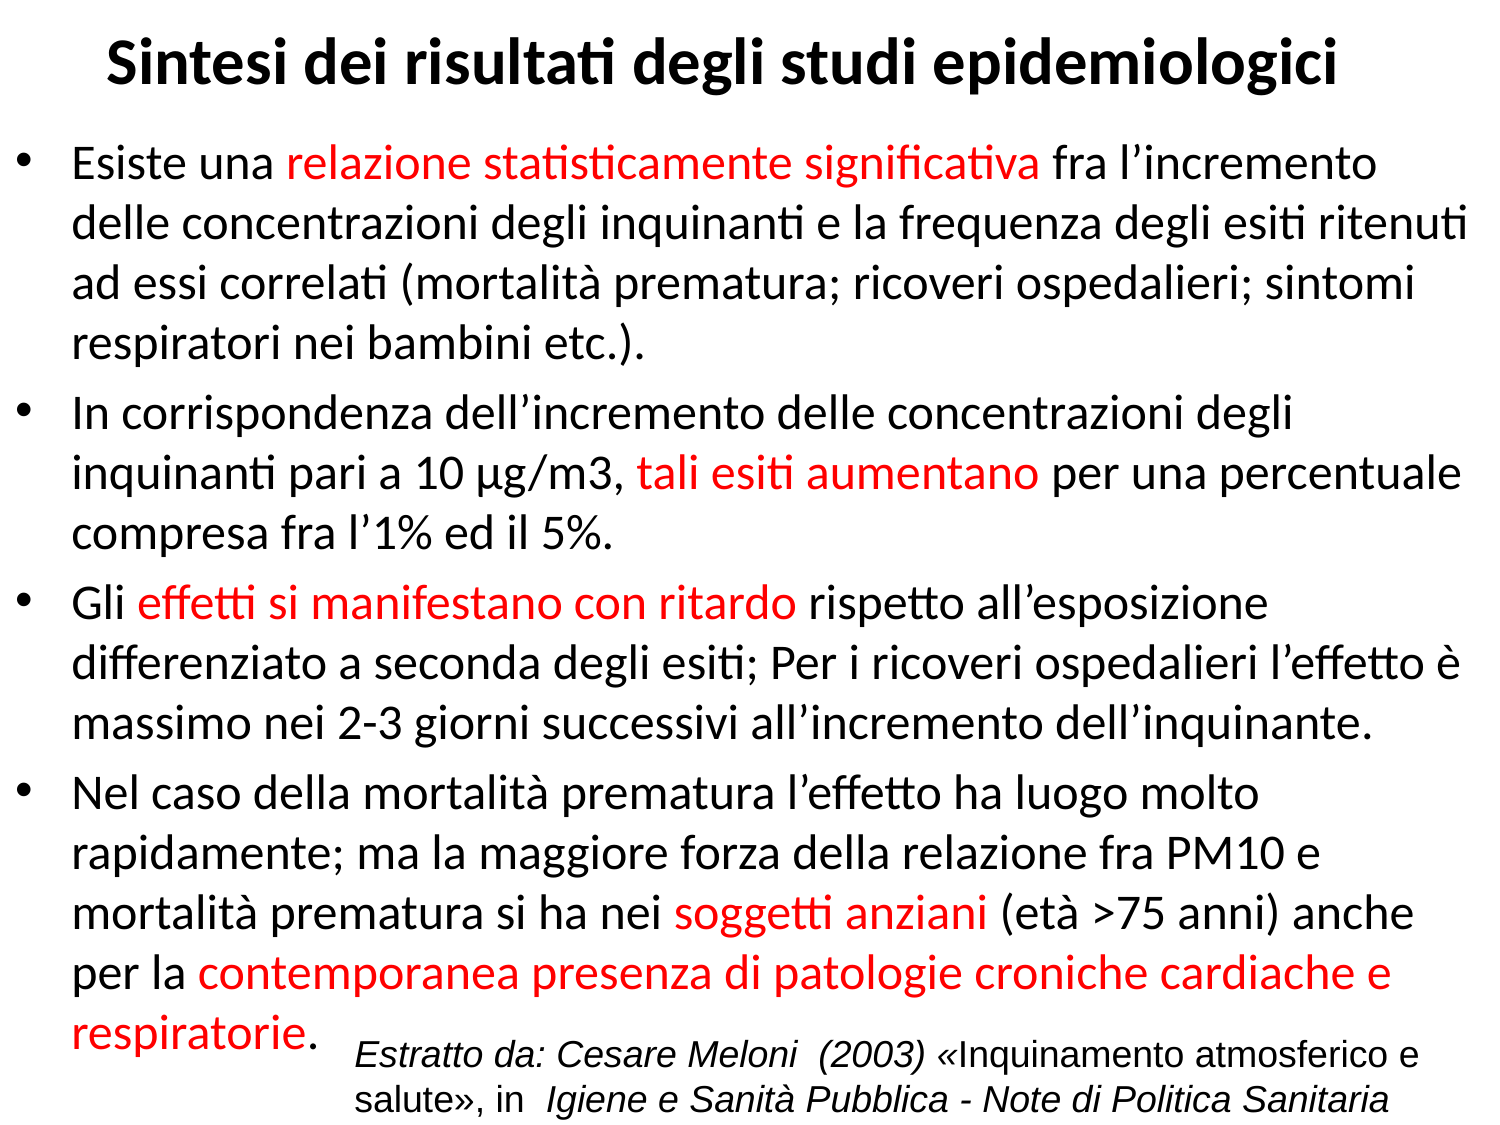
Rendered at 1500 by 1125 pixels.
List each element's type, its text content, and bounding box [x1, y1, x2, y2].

text_box Estratto da: Cesare Meloni (2003) «Inquinamento atmosferico e salute», in Igiene e Sanità Pubblica - Note di Politica Sanitaria [339, 1023, 1483, 1125]
list Esiste una relazione statisticamente significativa fra l’incremento delle concentrazioni degli inquinanti e la frequenza degli esiti ritenuti ad essi correlati (mortalità prematura; ricoveri ospedalieri; sintomi respiratori nei bambini etc.). In corrispondenza dell’incremento delle concentrazioni degli inquinanti pari a 10 μg/m3, tali esiti aumentano per una percentuale compresa fra l’1% ed il 5%. Gli effetti si manifestano con ritardo rispetto all’esposizione differenziato a seconda degli esiti; Per i ricoveri ospedalieri l’effetto è massimo nei 2-3 giorni successivi all’incremento dell’inquinante. Nel caso della mortalità prematura l’effetto ha luogo molto rapidamente; ma la maggiore forza della relazione fra PM10 e mortalità prematura si ha nei soggetti anziani (età >75 anni) anche per la contemporanea presenza di patologie croniche cardiache e respiratorie. [0, 122, 1500, 865]
title Sintesi dei risultati degli studi epidemiologici [22, 0, 1425, 116]
